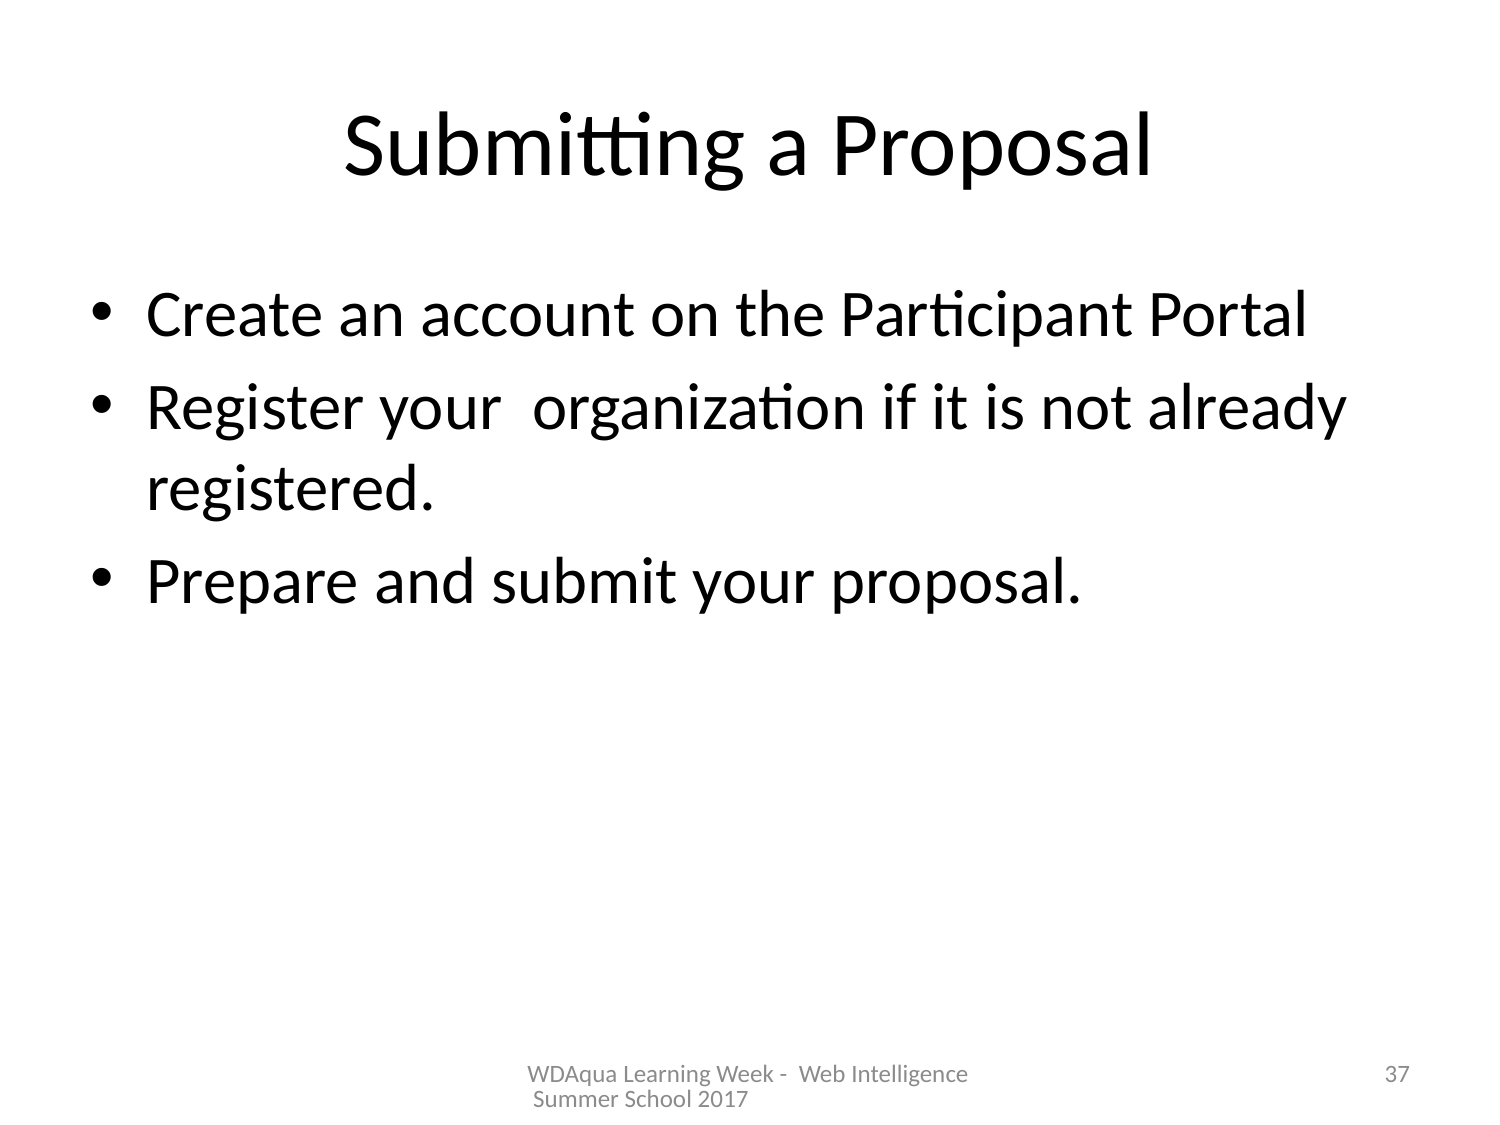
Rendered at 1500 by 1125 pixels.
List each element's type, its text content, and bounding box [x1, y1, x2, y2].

footer WDAqua Learning Week - Web Intelligence Summer School 2017 [512, 1042, 988, 1103]
slide_number 37 [1074, 1042, 1425, 1103]
title Submitting a Proposal [75, 45, 1425, 233]
list Create an account on the Participant Portal Register your organization if it is not already registered. Prepare and submit your proposal. [75, 262, 1425, 1005]
